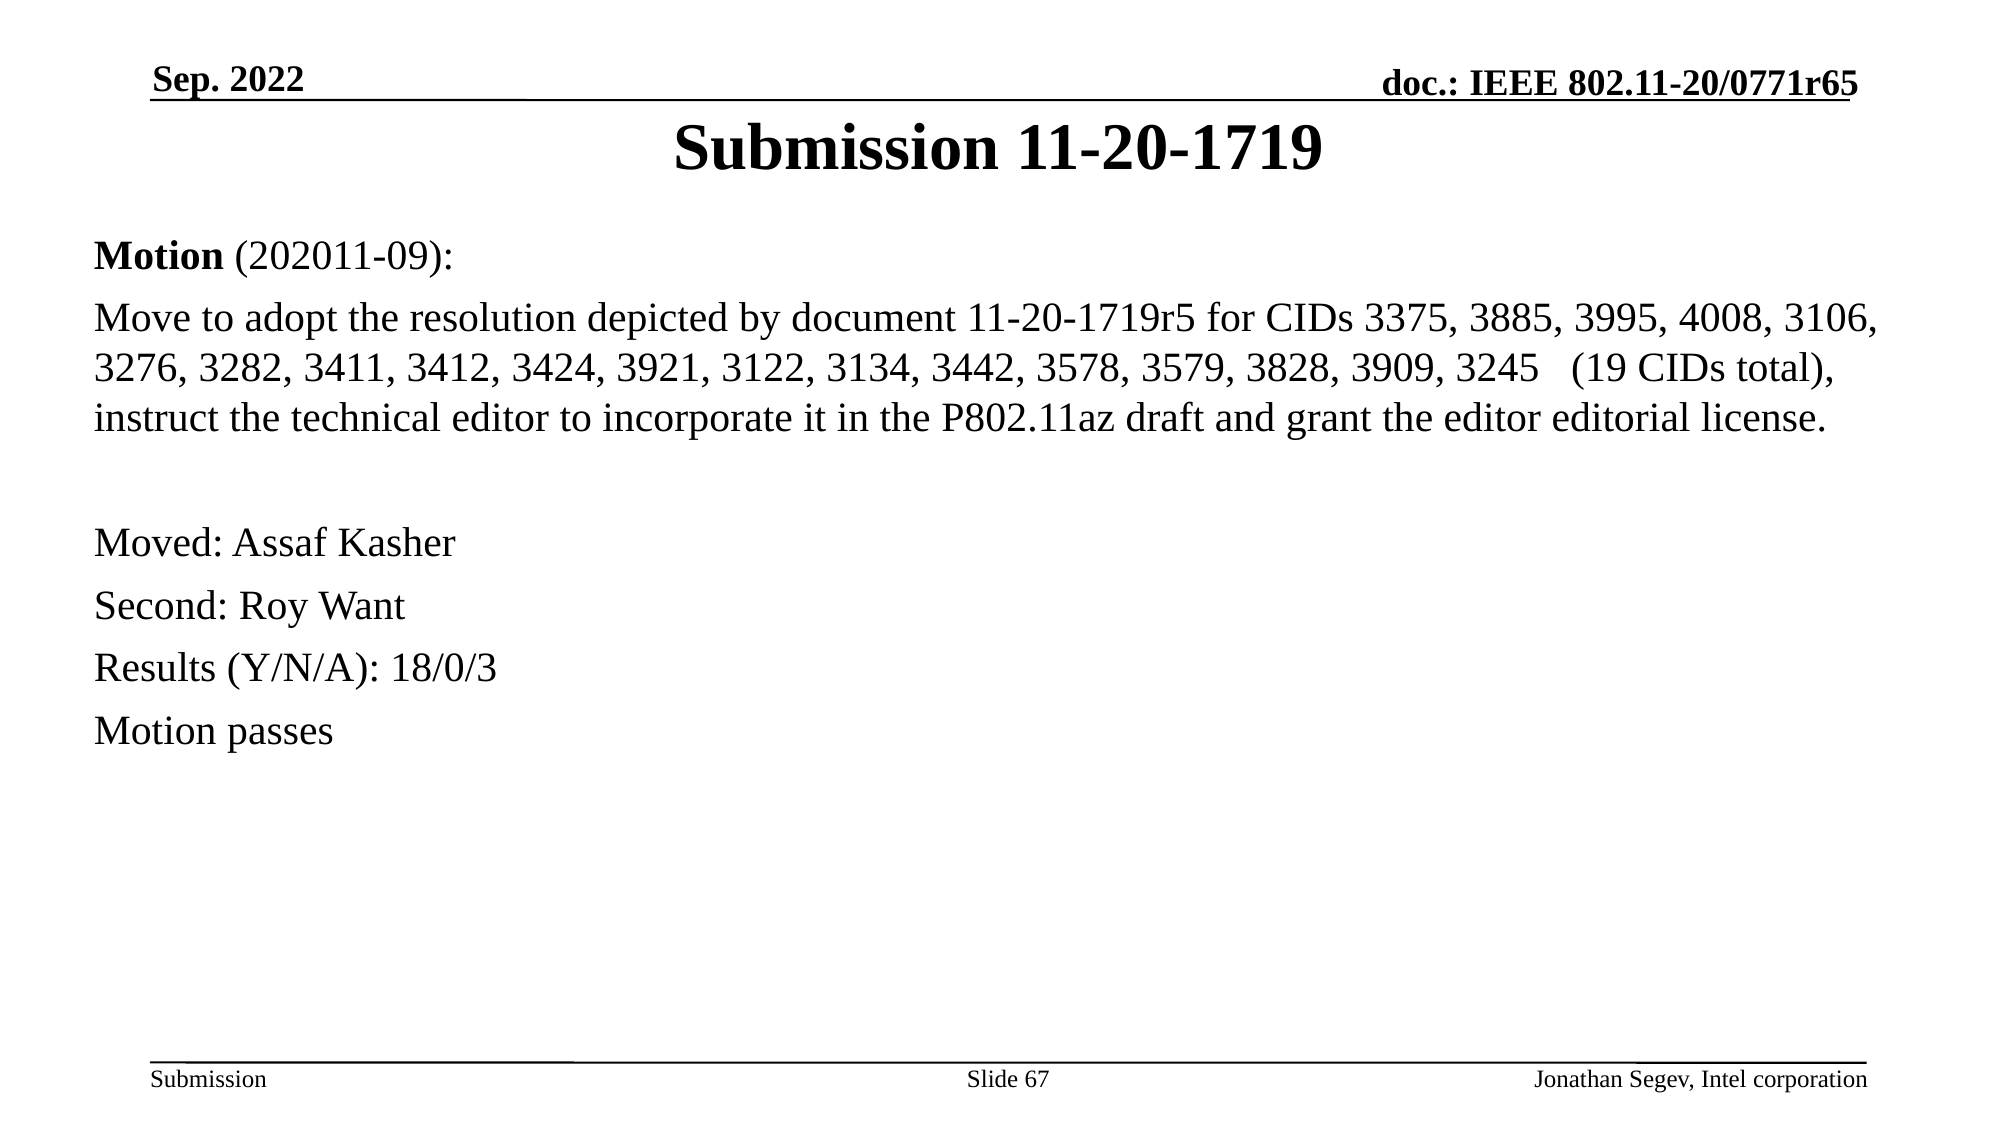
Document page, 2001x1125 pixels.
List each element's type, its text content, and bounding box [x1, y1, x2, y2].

list Motion (202011-09): Move to adopt the resolution depicted by document 11-20-1719r5 for CIDs 3375, 3885, 3995, 4008, 3106, 3276, 3282, 3411, 3412, 3424, 3921, 3122, 3134, 3442, 3578, 3579, 3828, 3909, 3245 (19 CIDs total), instruct the technical editor to incorporate it in the P802.11az draft and grant the editor editorial license. Moved: Assaf Kasher Second: Roy Want Results (Y/N/A): 18/0/3 Motion passes [78, 219, 1922, 1000]
footer Jonathan Segev, Intel corporation [1171, 1061, 1869, 1093]
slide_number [152, 54, 563, 100]
slide_number Slide 67 [950, 1061, 1067, 1123]
title Submission 11-20-1719 [149, 112, 1850, 173]
